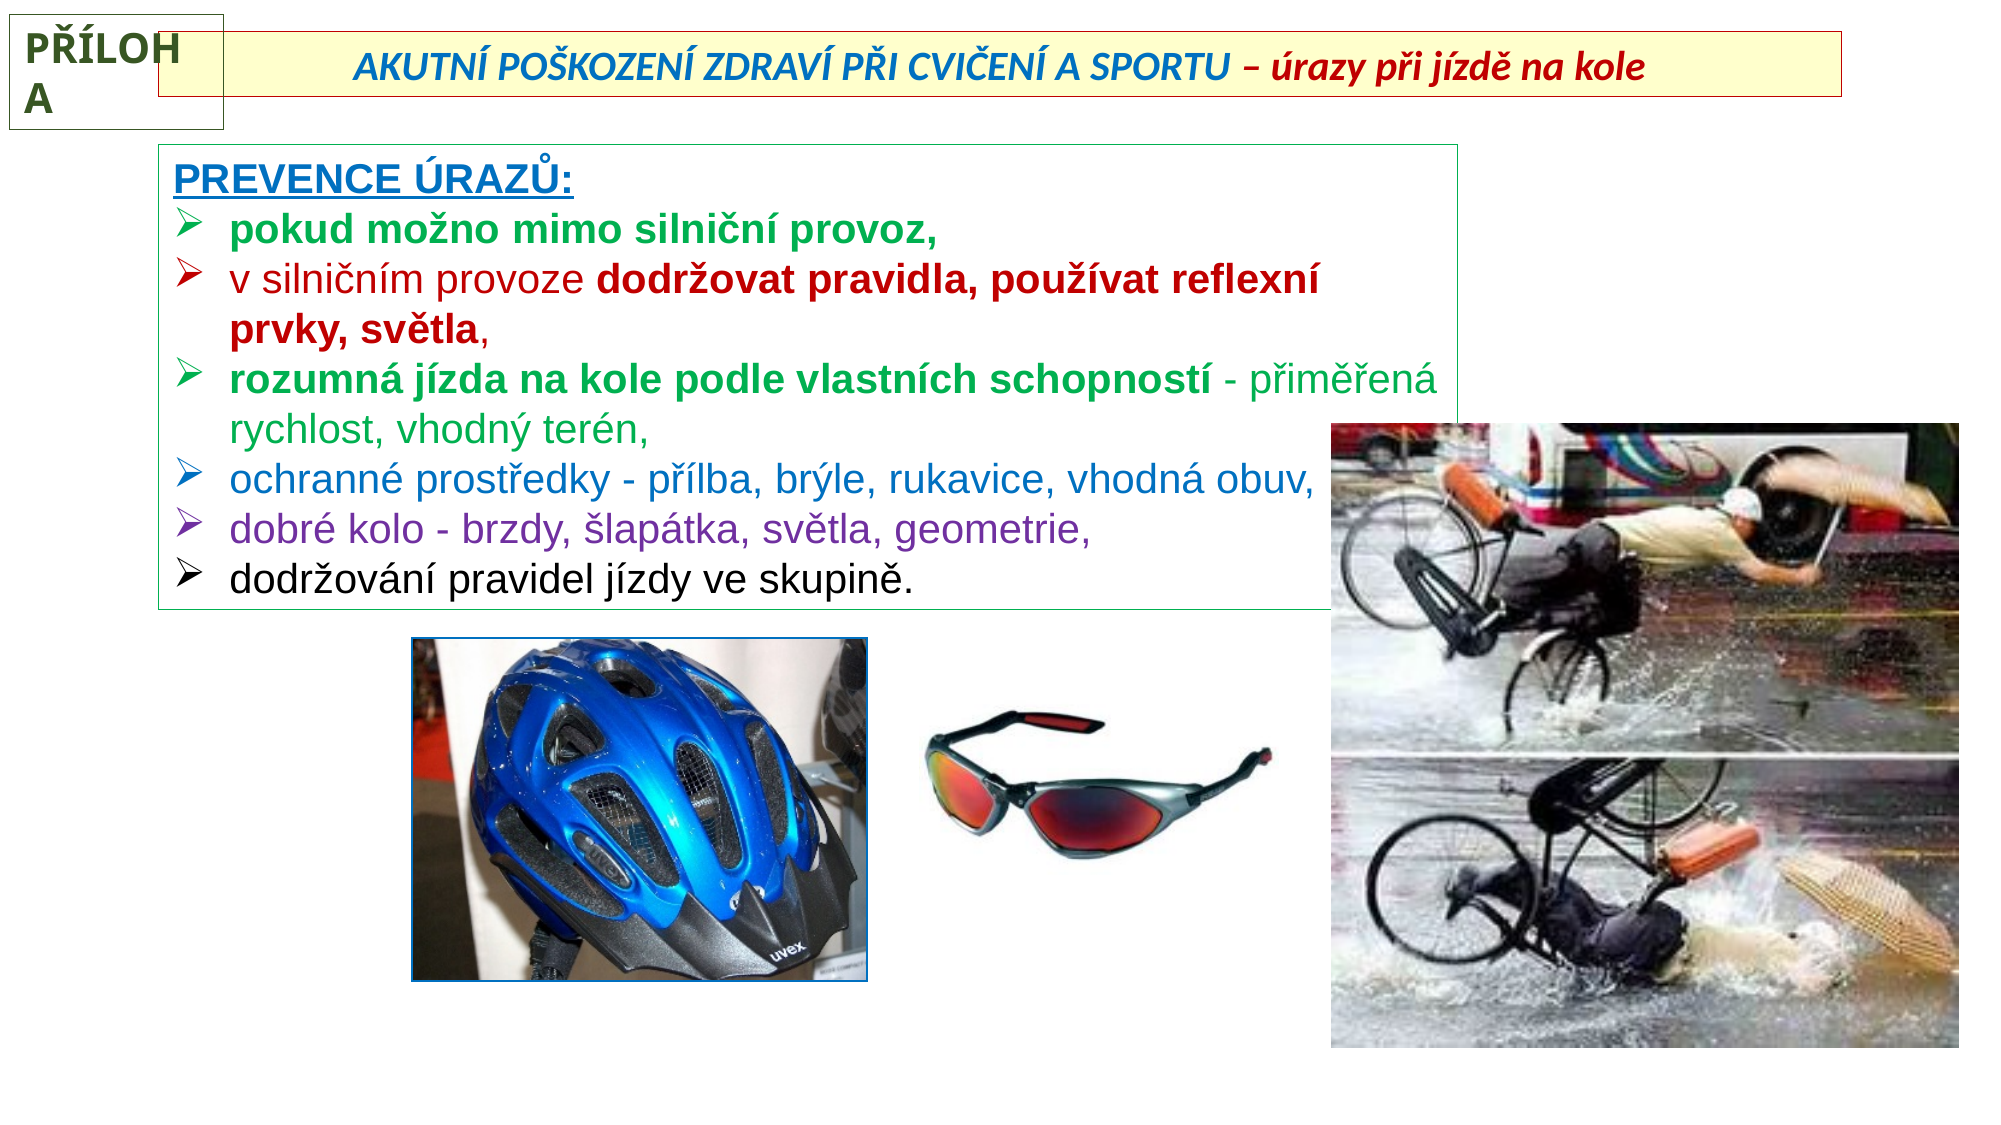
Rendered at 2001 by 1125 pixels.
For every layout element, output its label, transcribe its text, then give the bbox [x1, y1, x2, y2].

text_box PŘÍLOHA [9, 14, 224, 130]
picture [918, 696, 1279, 875]
picture [412, 638, 867, 981]
text_box PREVENCE ÚRAZů: pokud možno mimo silniční provoz, v silničním provoze dodržovat pravidla, používat reflexní prvky, světla, rozumná jízda na kole podle vlastních schopností - přiměřená rychlost, vhodný terén, ochranné prostředky - přílba, brýle, rukavice, vhodná obuv, dobré kolo - brzdy, šlapátka, světla, geometrie, dodržování pravidel jízdy ve skupině. [158, 144, 1458, 610]
picture [1331, 423, 1959, 1048]
text_box AKUTNÍ POŠKOZENÍ ZDRAVÍ PŘI CVIČENÍ A SPORTU – úrazy při jízdě na kole [224, 31, 1842, 97]
